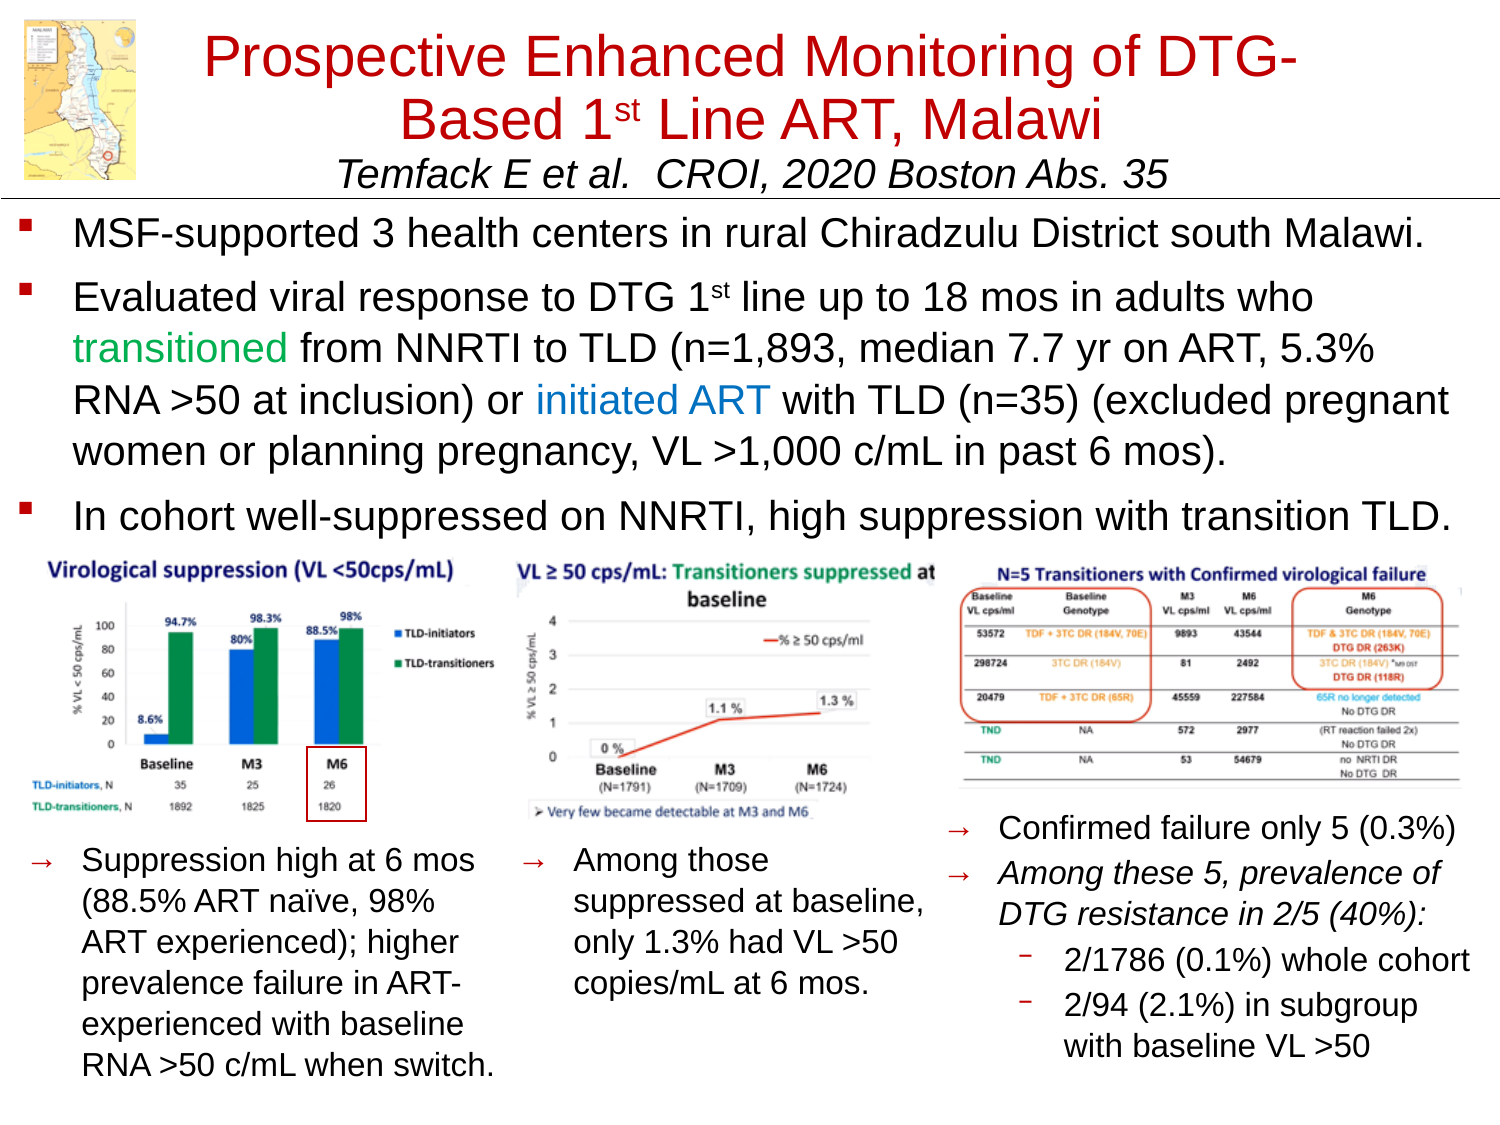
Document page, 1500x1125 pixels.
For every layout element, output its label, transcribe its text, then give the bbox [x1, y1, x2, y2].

text_box Confirmed failure only 5 (0.3%) Among these 5, prevalence of DTG resistance in 2/5 (40%): 2/1786 (0.1%) whole cohort 2/94 (2.1%) in subgroup with baseline VL >50 [947, 797, 1500, 1093]
picture [31, 554, 1472, 830]
text_box MSF-supported 3 health centers in rural Chiradzulu District south Malawi. Evaluated viral response to DTG 1st line up to 18 mos in adults who transitioned from NNRTI to TLD (n=1,893, median 7.7 yr on ART, 5.3% RNA >50 at inclusion) or initiated ART with TLD (n=35) (excluded pregnant women or planning pregnancy, VL >1,000 c/mL in past 6 mos). In cohort well-suppressed on NNRTI, high suppression with transition TLD. [1, 199, 1482, 551]
text_box Suppression high at 6 mos (88.5% ART naïve, 98% ART experienced); higher prevalence failure in ART-experienced with baseline RNA >50 c/mL when switch. [10, 829, 517, 1125]
text_box Among those suppressed at baseline, only 1.3% had VL >50 copies/mL at 6 mos. [501, 829, 958, 1103]
picture [24, 19, 137, 180]
title Prospective Enhanced Monitoring of DTG-Based 1st Line ART, Malawi Temfack E et al. CROI, 2020 Boston Abs. 35 [127, 2, 1377, 196]
